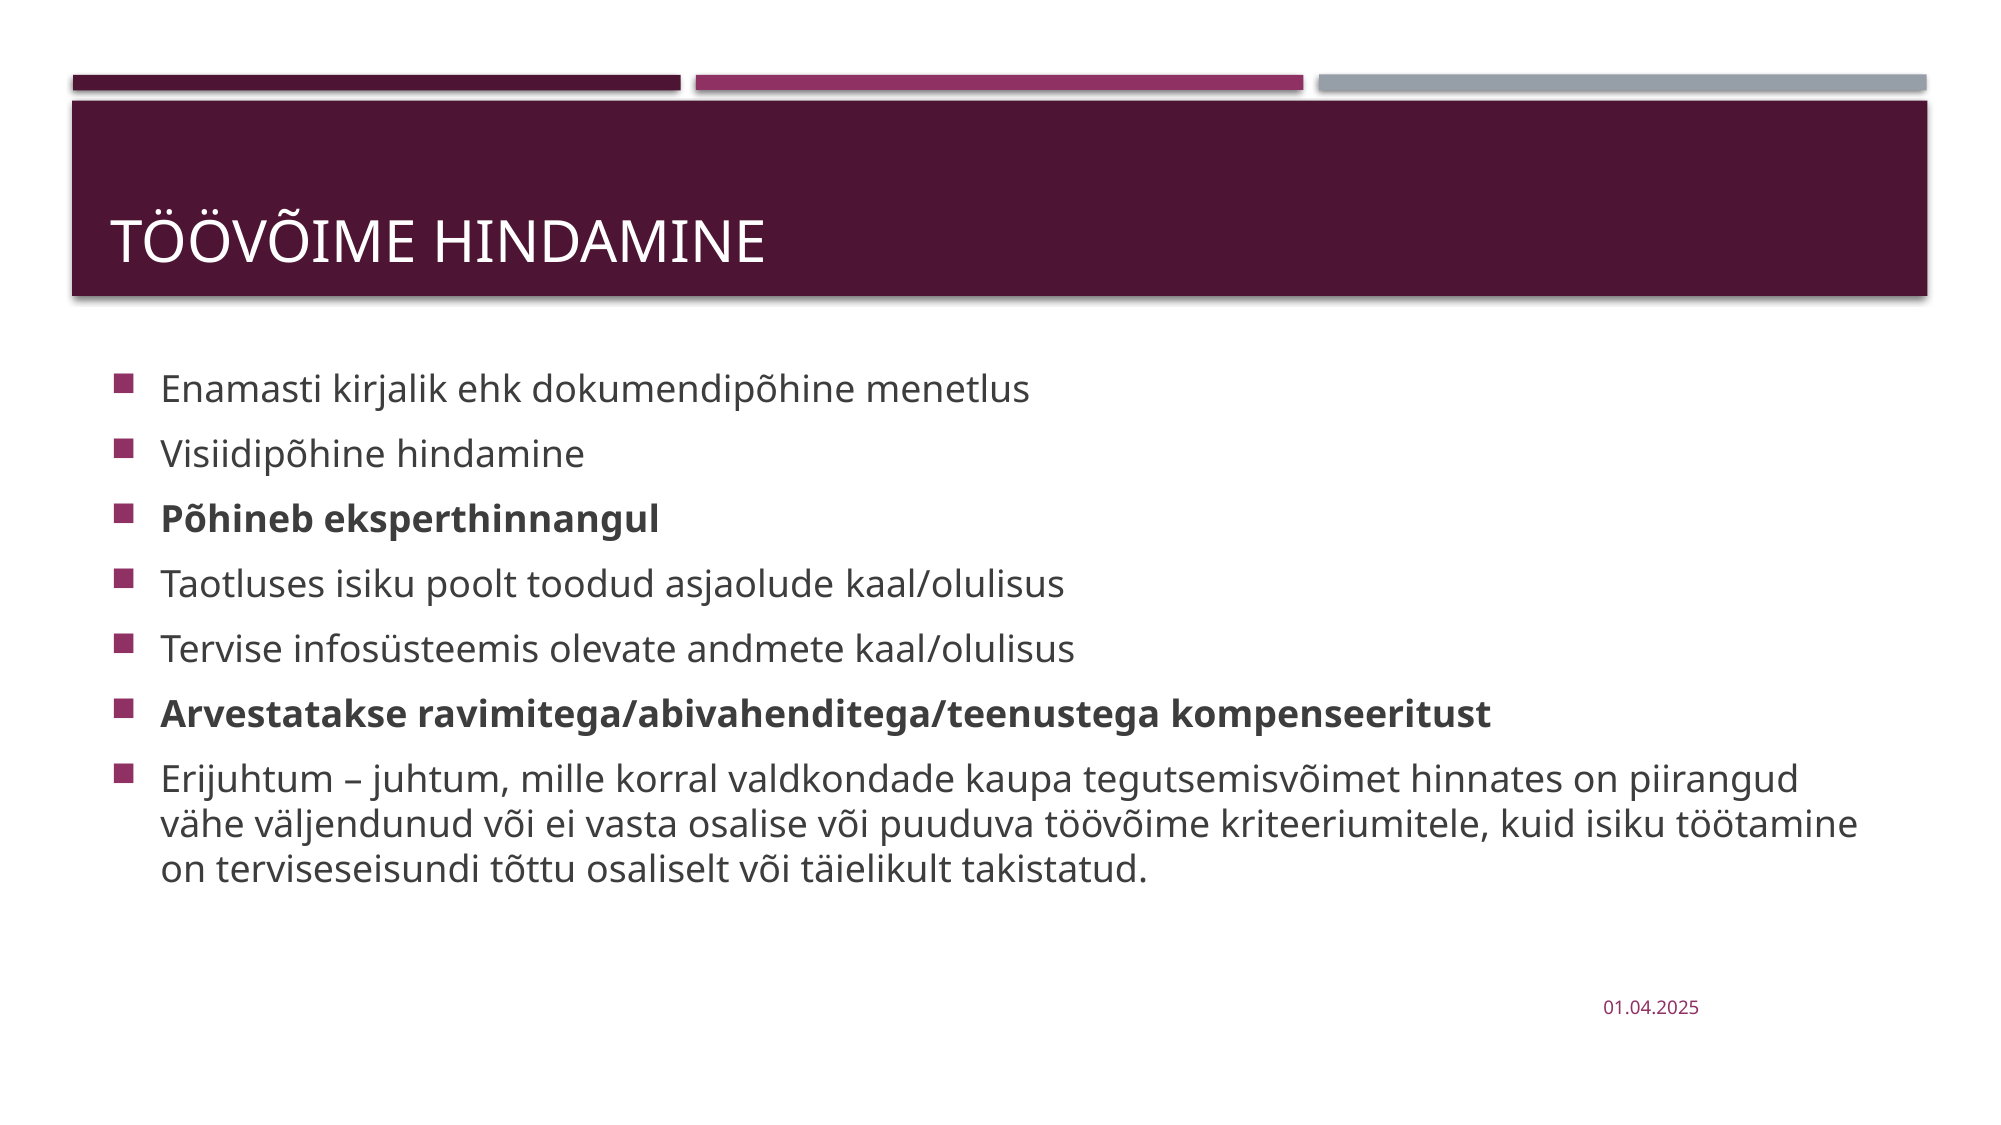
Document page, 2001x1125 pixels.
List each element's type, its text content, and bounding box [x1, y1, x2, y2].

title TÖÖVÕIME HINDAMINE [95, 115, 1905, 282]
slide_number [1247, 977, 1715, 1037]
list Enamasti kirjalik ehk dokumendipõhine menetlus Visiidipõhine hindamine Põhineb eksperthinnangul Taotluses isiku poolt toodud asjaolude kaal/olulisus Tervise infosüsteemis olevate andmete kaal/olulisus Arvestatakse ravimitega/abivahenditega/teenustega kompenseeritust Erijuhtum – juhtum, mille korral valdkondade kaupa tegutsemisvõimet hinnates on piirangud vähe väljendunud või ei vasta osalise või puuduva töövõime kriteeriumitele, kuid isiku töötamine on terviseseisundi tõttu osaliselt või täielikult takistatud. [95, 357, 1905, 962]
